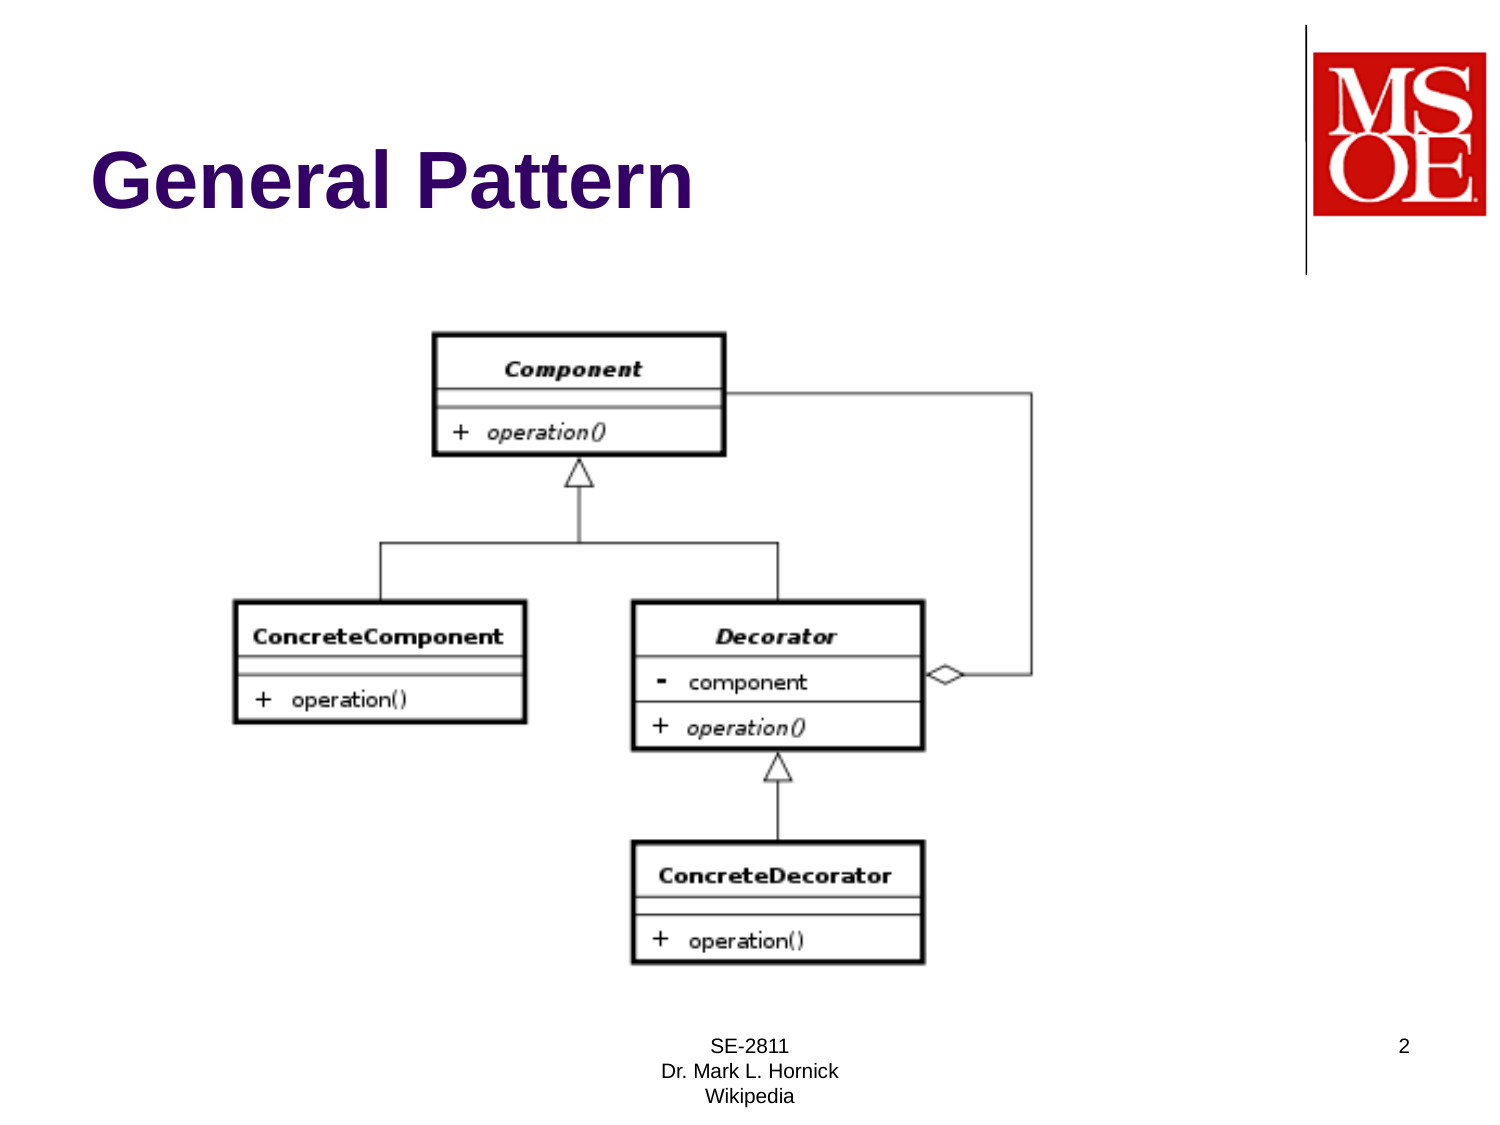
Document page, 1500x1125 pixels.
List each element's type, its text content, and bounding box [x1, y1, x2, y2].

picture [1313, 37, 1488, 232]
slide_number 2 [1074, 1024, 1426, 1101]
footer SE-2811 Dr. Mark L. Hornick Wikipedia [512, 1024, 988, 1101]
picture [199, 299, 1068, 988]
title General Pattern [74, 19, 1313, 233]
